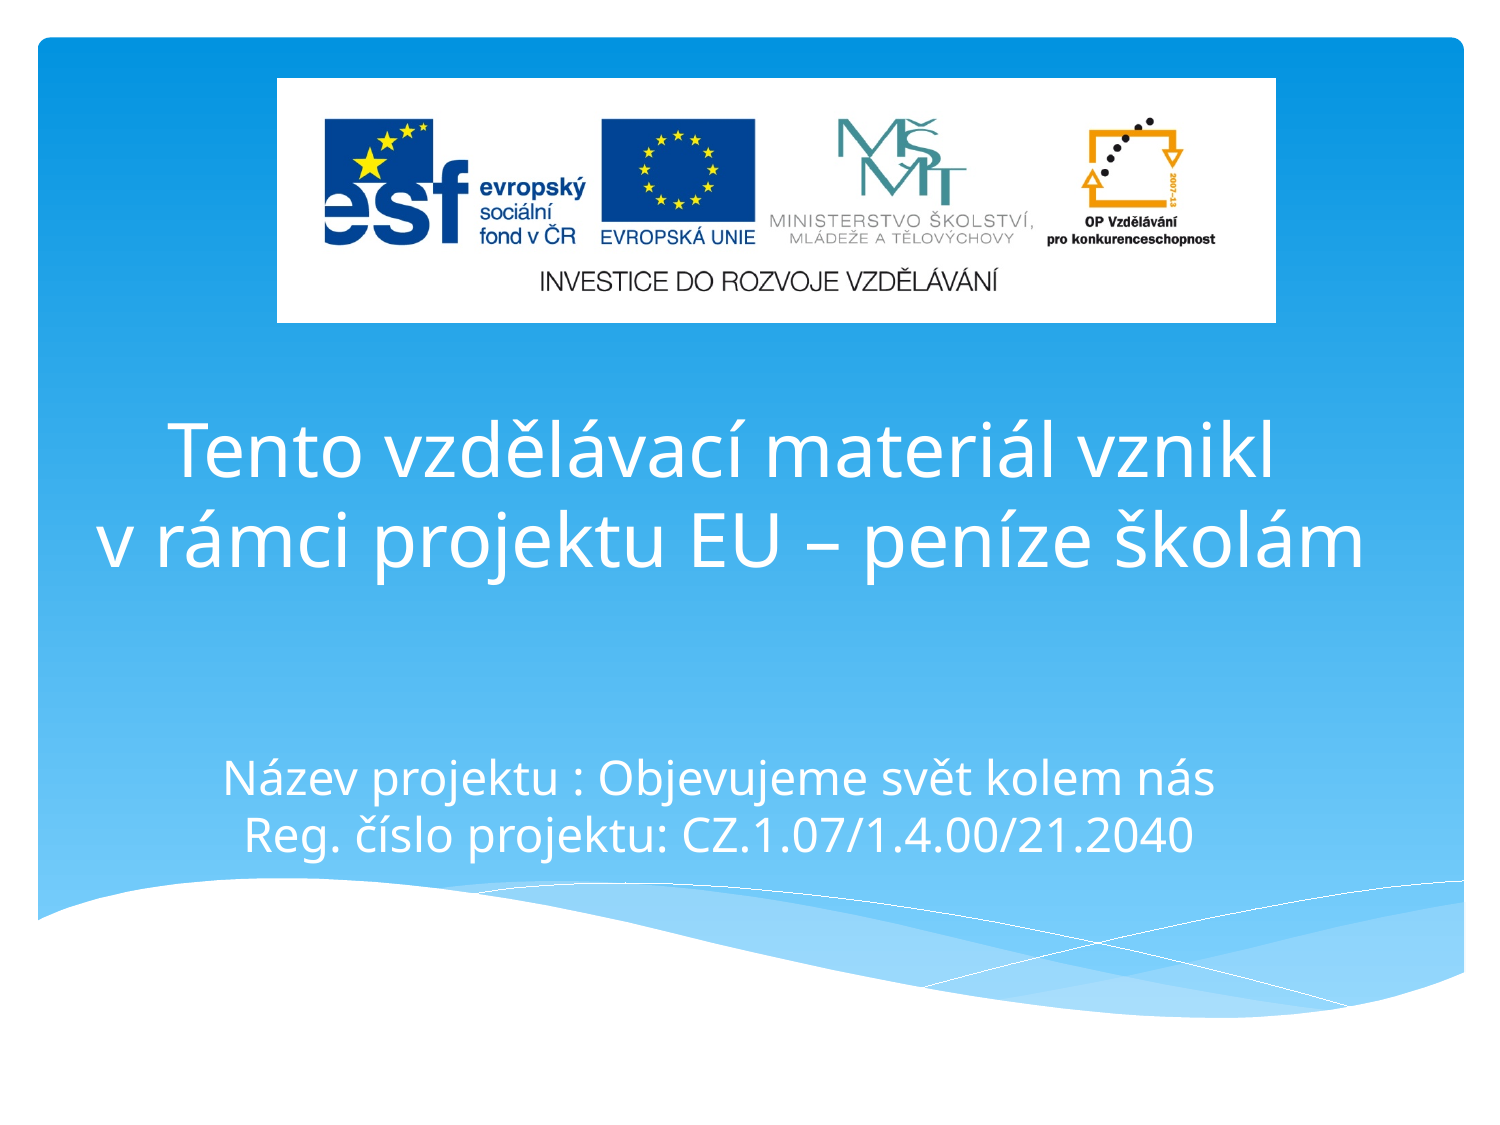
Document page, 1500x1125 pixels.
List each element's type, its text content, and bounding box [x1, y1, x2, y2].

subtitle Název projektu : Objevujeme svět kolem nás Reg. číslo projektu: CZ.1.07/1.4.00/21.2040 [194, 739, 1245, 878]
title Tento vzdělávací materiál vznikl v rámci projektu EU – peníze školám [76, 385, 1388, 590]
picture [277, 79, 1276, 323]
